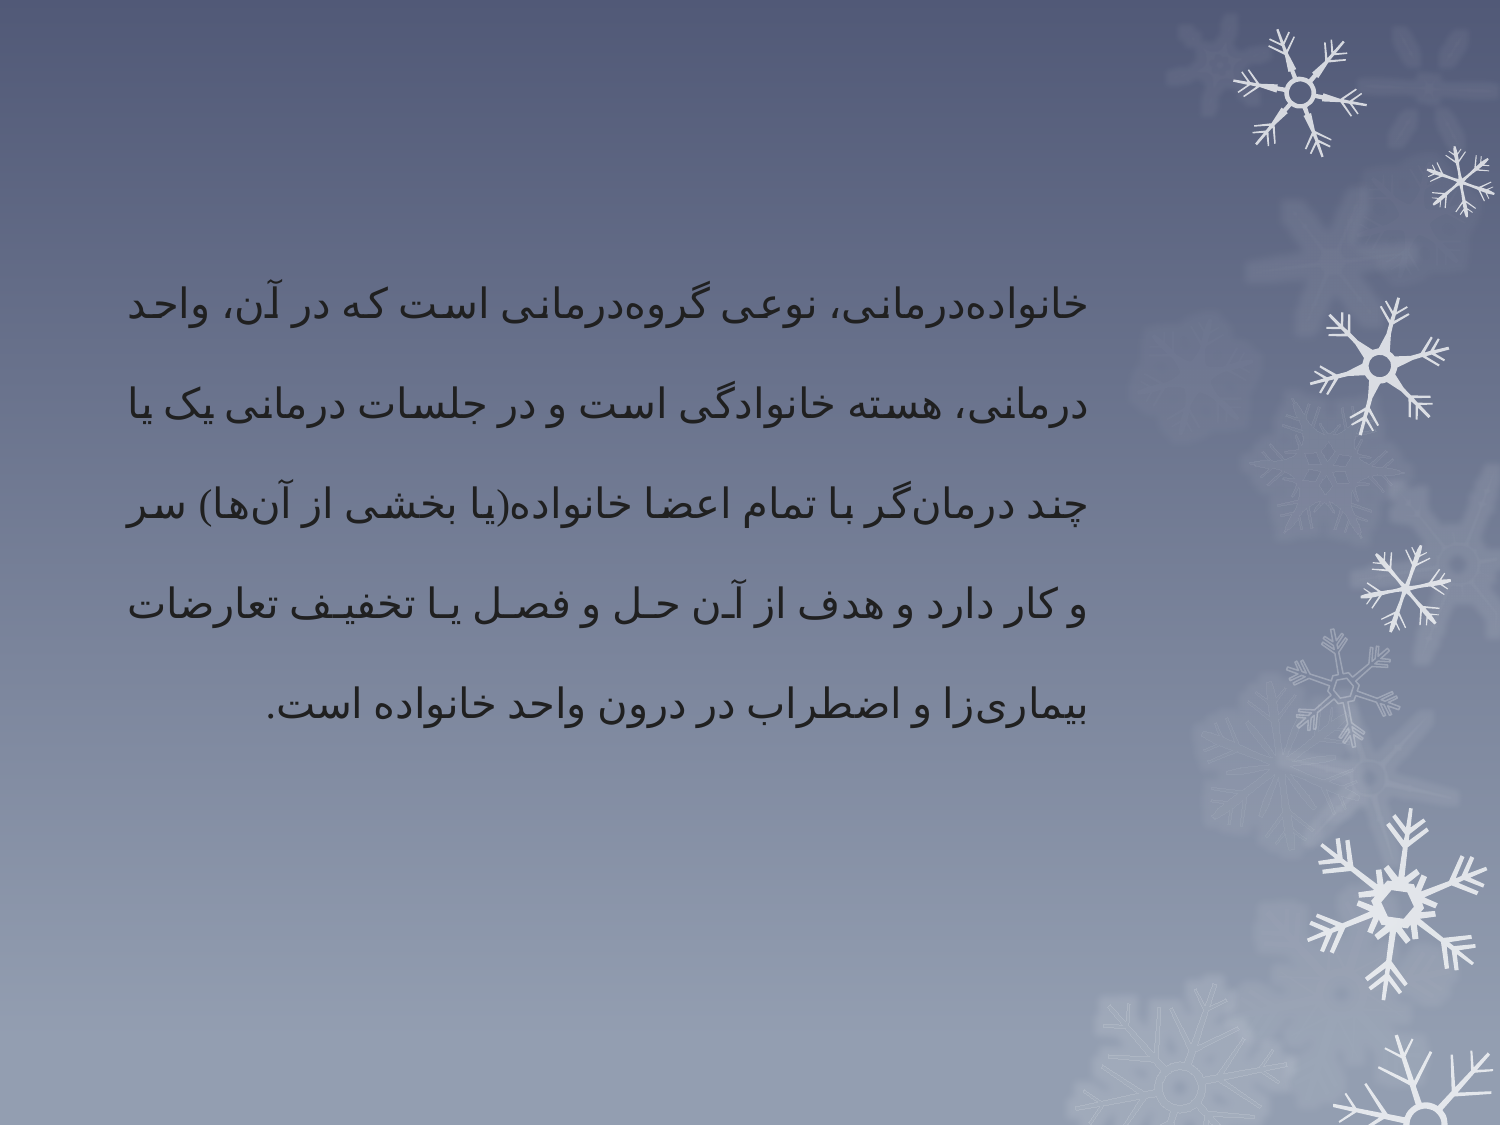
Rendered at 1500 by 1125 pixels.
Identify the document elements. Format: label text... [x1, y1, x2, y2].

subtitle خانواده‌درمانی، نوعی گروه‌درمانی است که در آن، واحد درمانی، هسته خانوادگی است و در جلسات درمانی يک يا چند درمان‌گر با تمام اعضا خانواده(يا بخشی از آن‌ها) سر و کار دارد و هدف از آن حل و فصل يا تخفيف تعارضات بيماری‌زا و اضطراب در درون واحد خانواده است. [112, 160, 1105, 973]
